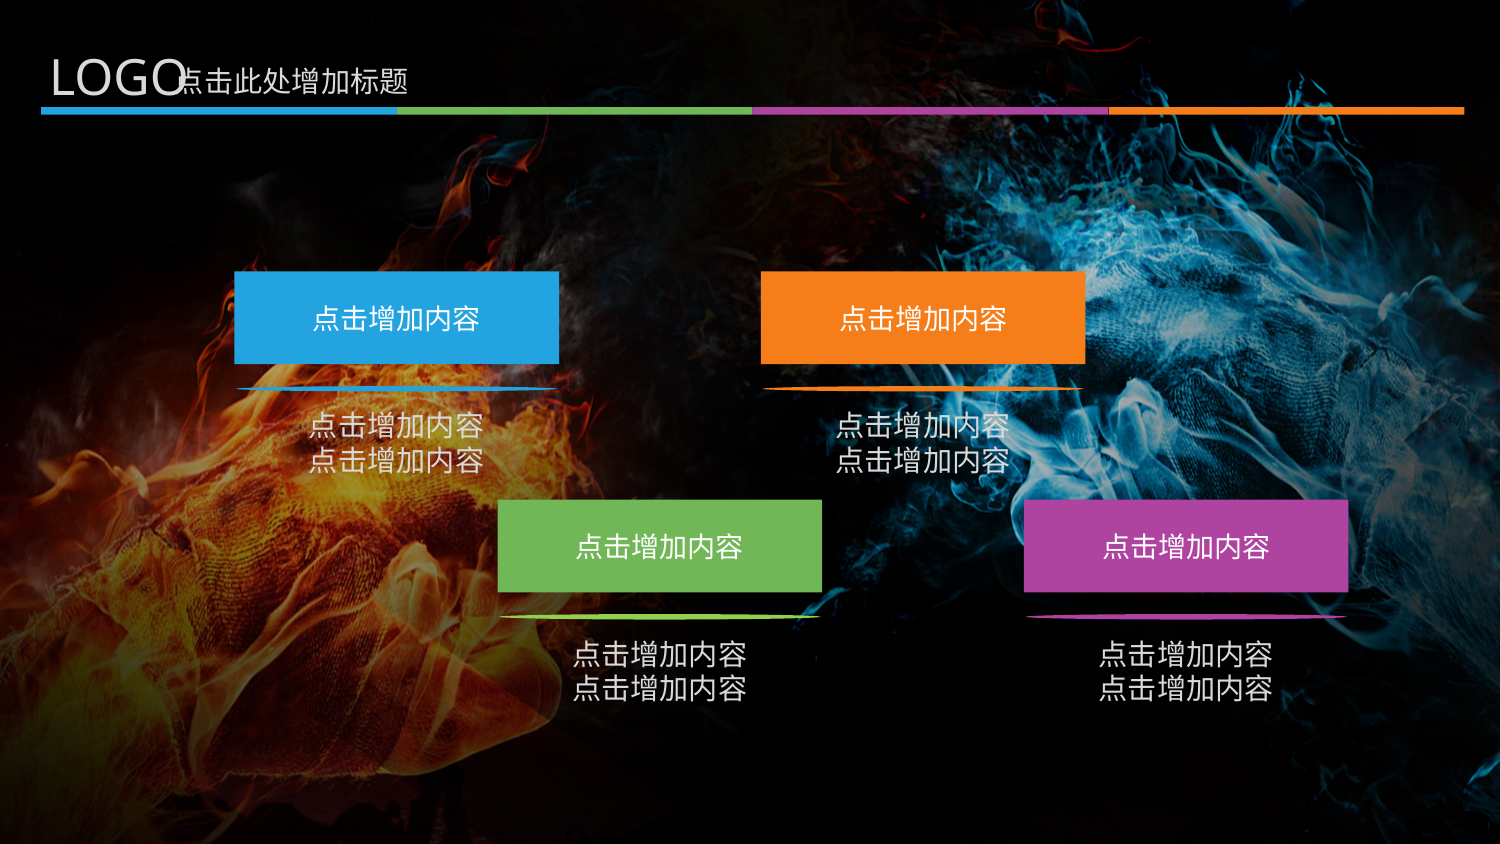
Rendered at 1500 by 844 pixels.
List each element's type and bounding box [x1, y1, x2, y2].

picture [0, 0, 1500, 844]
text_box [492, 499, 827, 737]
text_box [41, 107, 1465, 115]
text_box [229, 271, 564, 509]
text_box [1019, 499, 1354, 737]
text_box [756, 271, 1091, 509]
text_box [53, 44, 426, 107]
